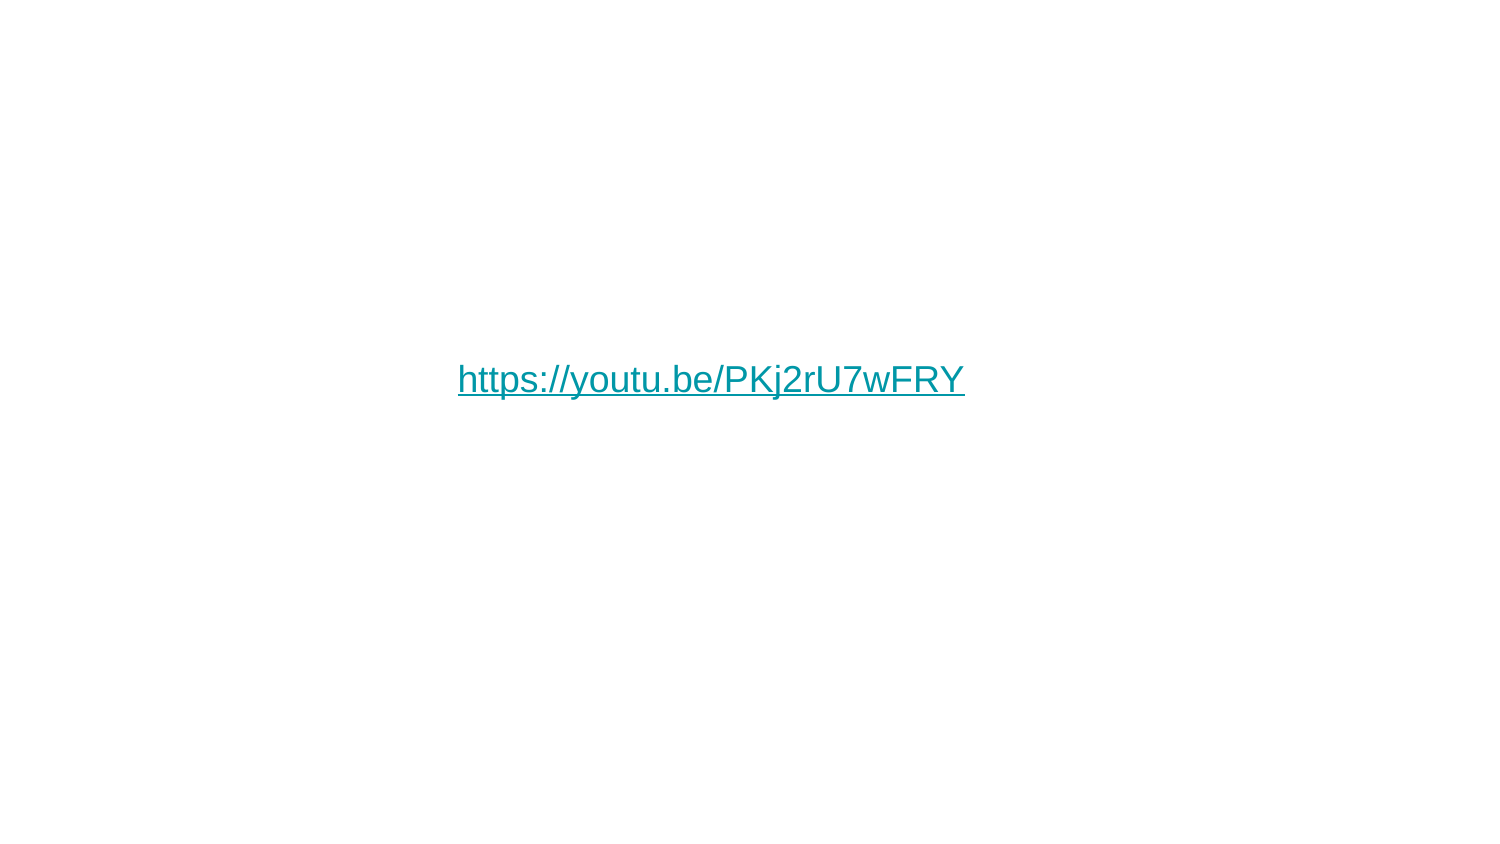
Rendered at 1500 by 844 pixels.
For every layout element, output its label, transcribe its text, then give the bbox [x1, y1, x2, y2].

list https://youtu.be/PKj2rU7wFRY [442, 332, 1179, 511]
